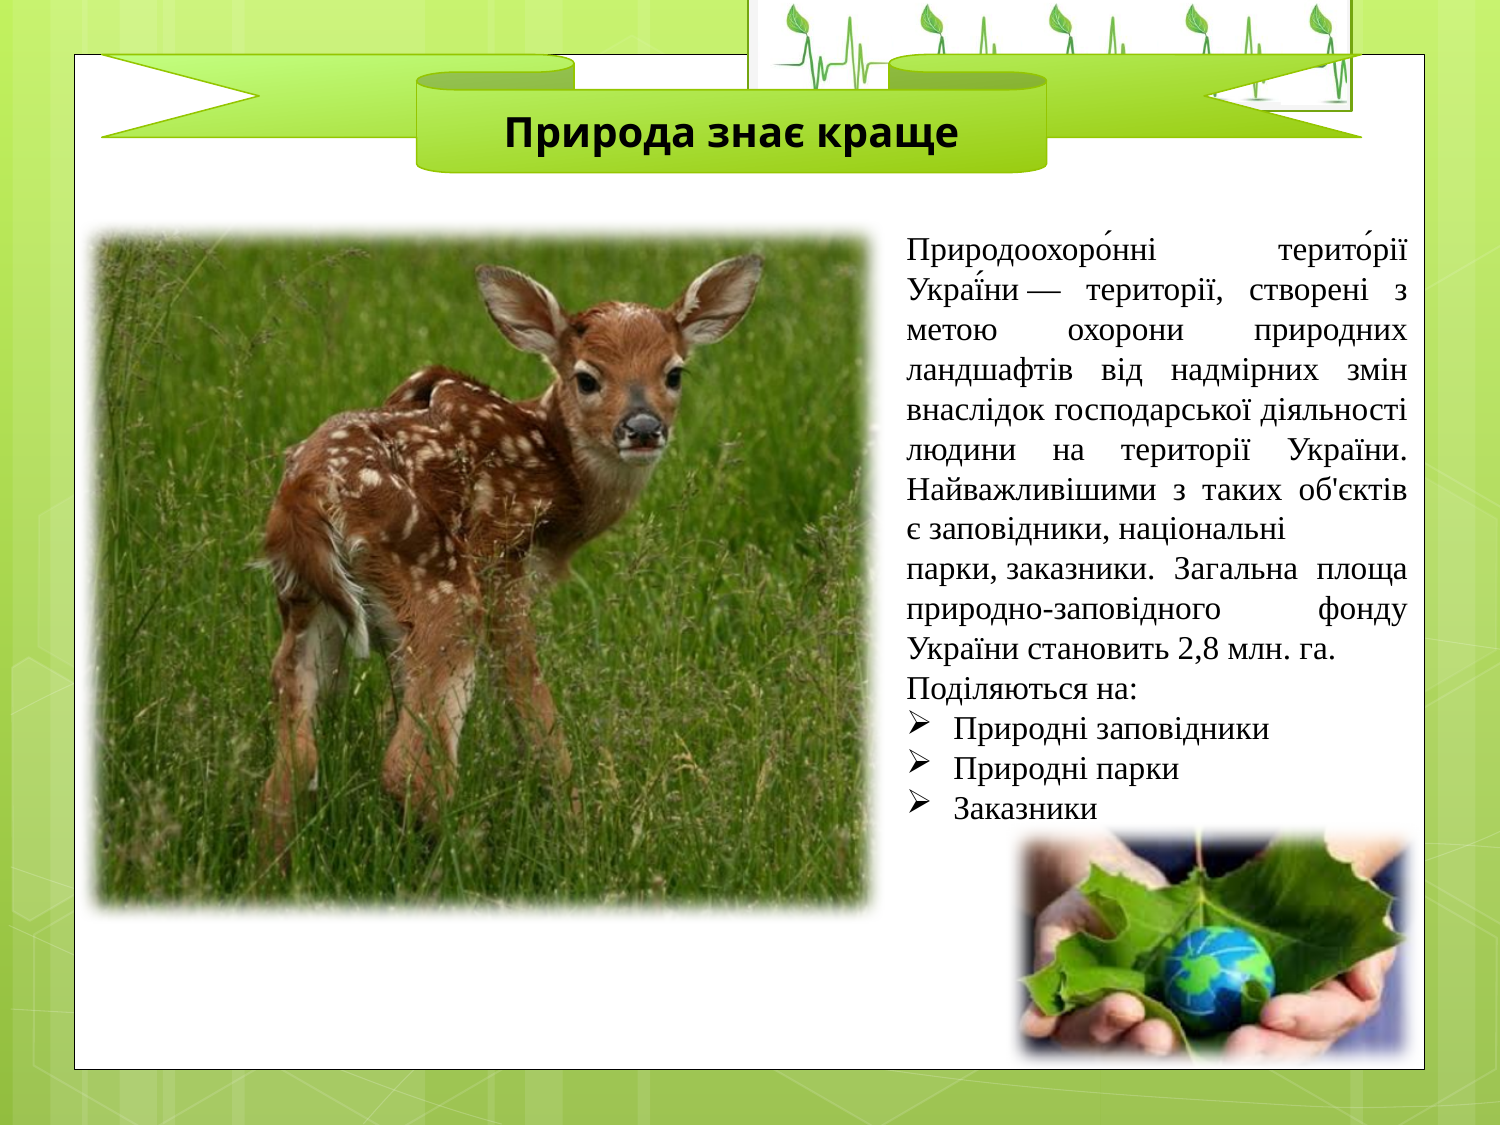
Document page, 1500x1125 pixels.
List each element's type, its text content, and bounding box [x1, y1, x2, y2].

text_box Природа знає краще [100, 53, 1363, 174]
text_box Природоохоро́нні терито́рії Украї́ни — території, створені з метою охорони природних ландшафтів від надмірних змін внаслідок господарської діяльності людини на території України. Найважливішими з таких об'єктів є заповідники, національні парки, заказники. Загальна площа природно-заповідного фонду України становить 2,8 млн. га. Поділяються на: Природні заповідники Природні парки Заказники [891, 219, 1424, 874]
picture [1005, 822, 1421, 1072]
picture [78, 219, 885, 925]
picture [757, 0, 1347, 105]
